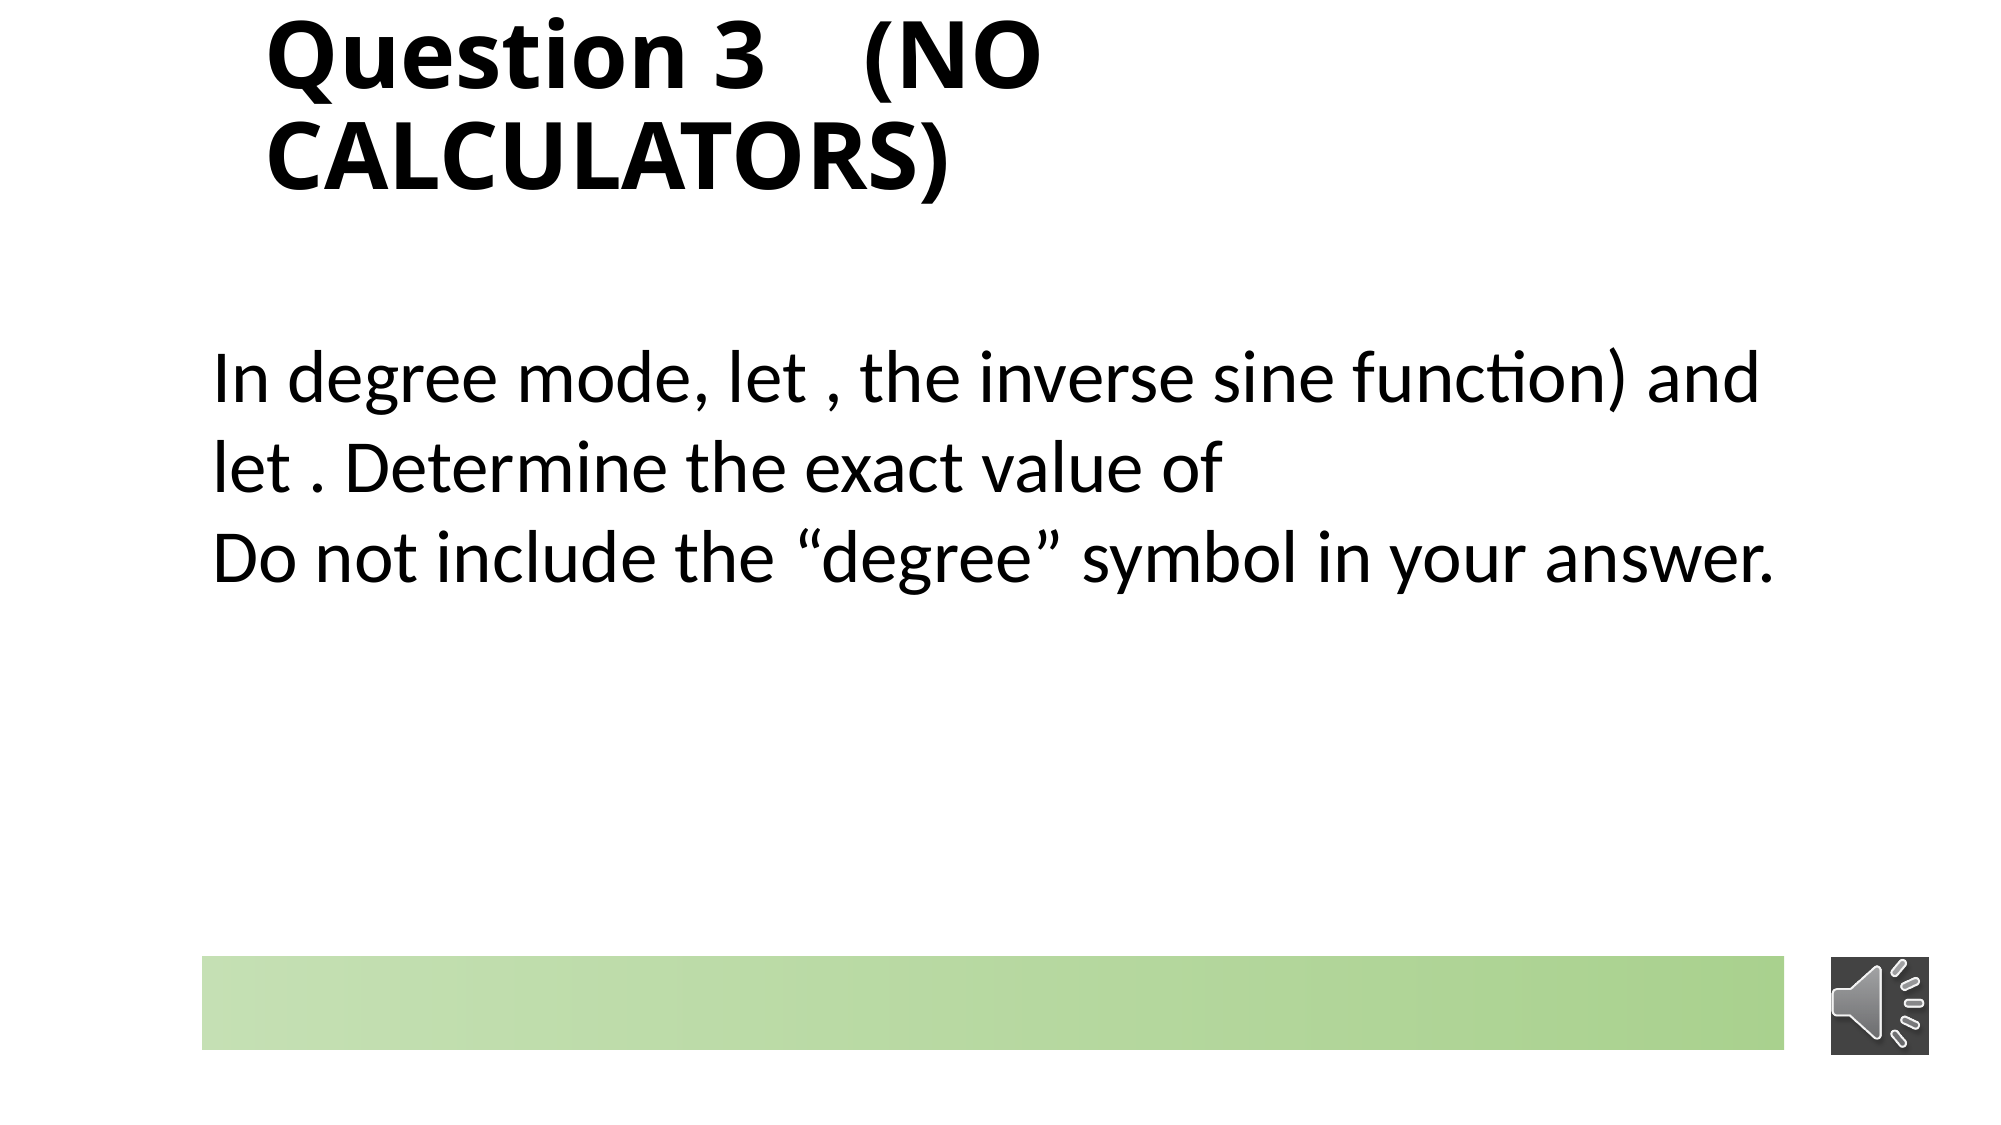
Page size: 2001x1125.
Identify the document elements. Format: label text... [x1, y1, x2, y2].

title Question 3 (NO CALCULATORS) [249, 0, 1750, 218]
text_box [202, 956, 1785, 1050]
picture [1830, 956, 1931, 1056]
